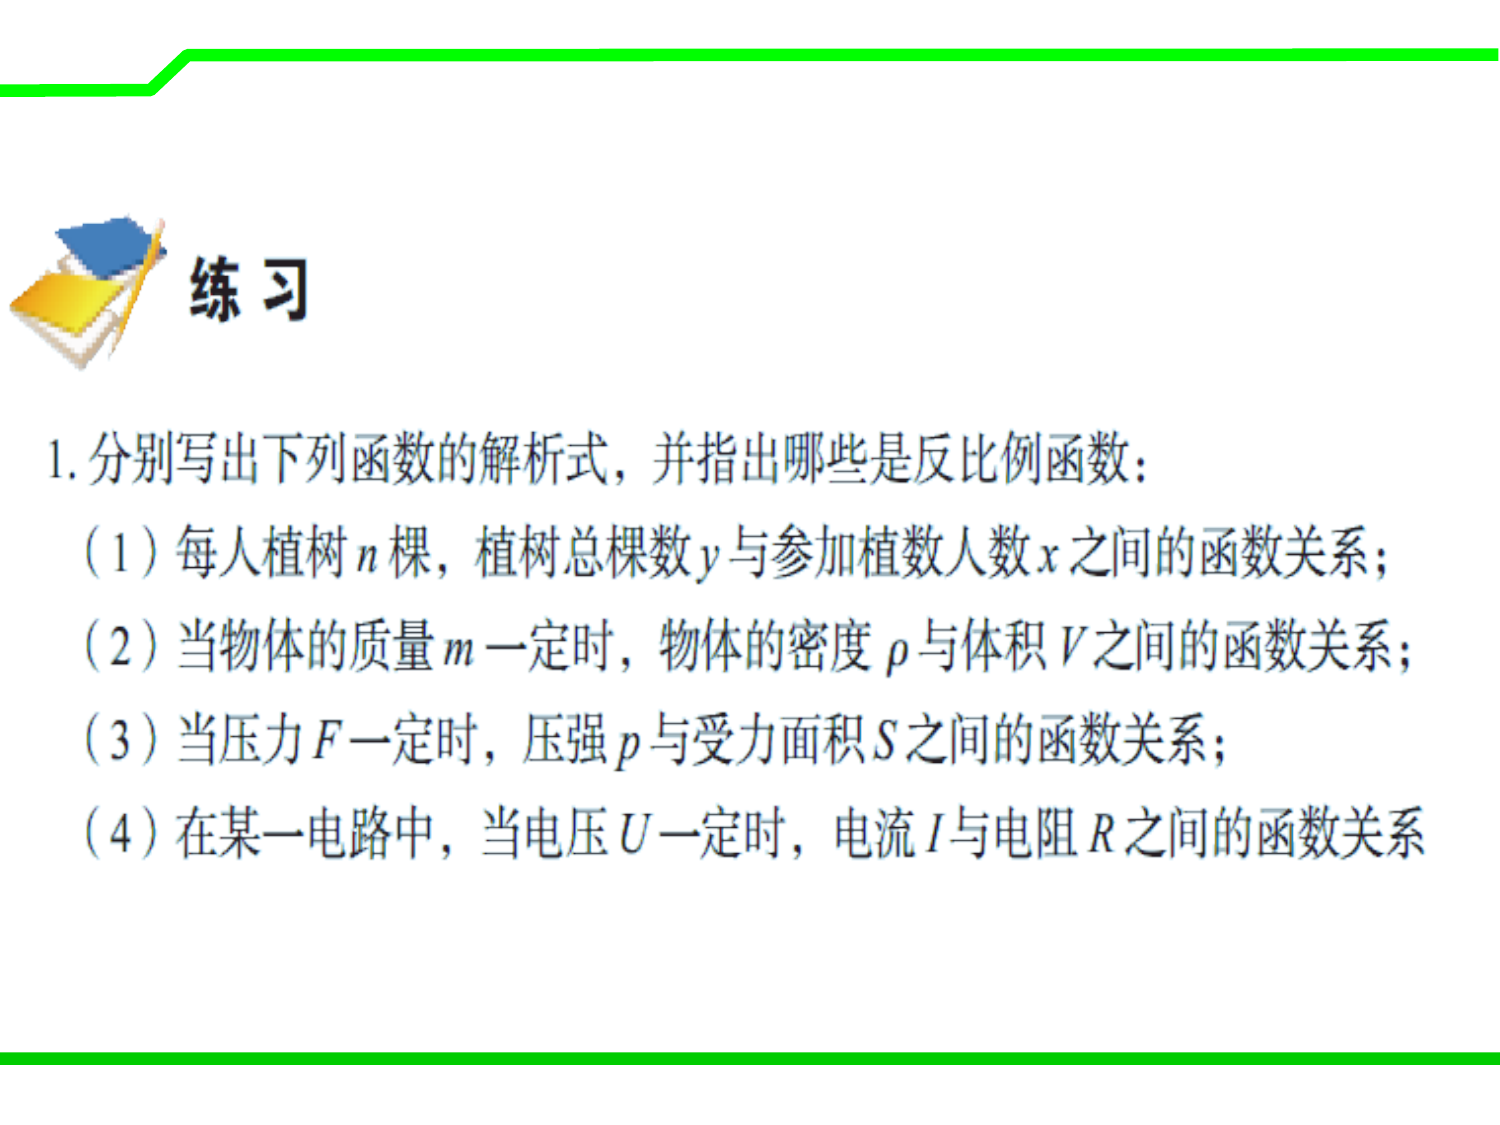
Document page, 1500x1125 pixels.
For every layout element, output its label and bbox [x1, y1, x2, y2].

picture [0, 172, 1436, 879]
